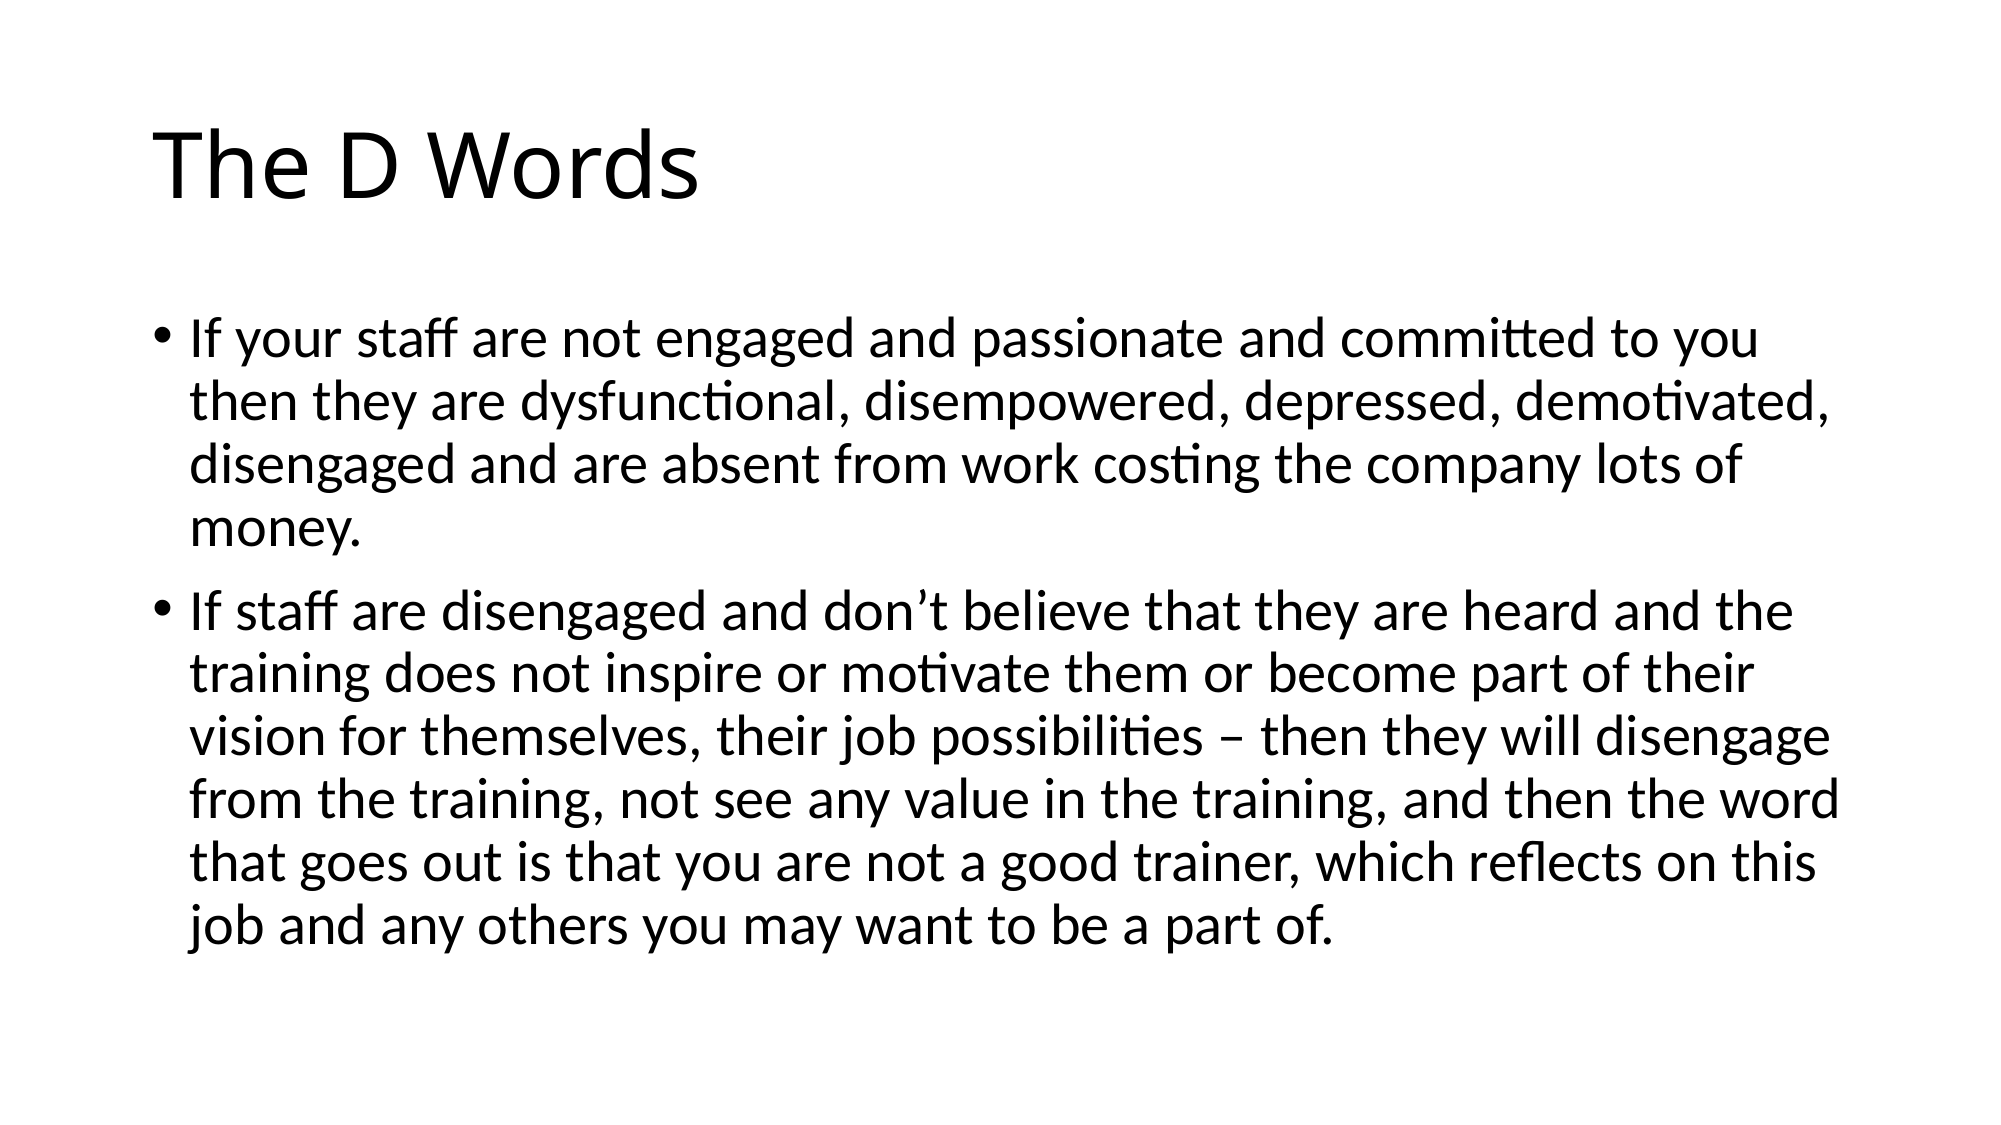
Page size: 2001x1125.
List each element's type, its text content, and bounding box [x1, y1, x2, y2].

list If your staff are not engaged and passionate and committed to you then they are dysfunctional, disempowered, depressed, demotivated, disengaged and are absent from work costing the company lots of money. If staff are disengaged and don’t believe that they are heard and the training does not inspire or motivate them or become part of their vision for themselves, their job possibilities – then they will disengage from the training, not see any value in the training, and then the word that goes out is that you are not a good trainer, which reflects on this job and any others you may want to be a part of. [137, 299, 1863, 1014]
title The D Words [137, 59, 1863, 278]
